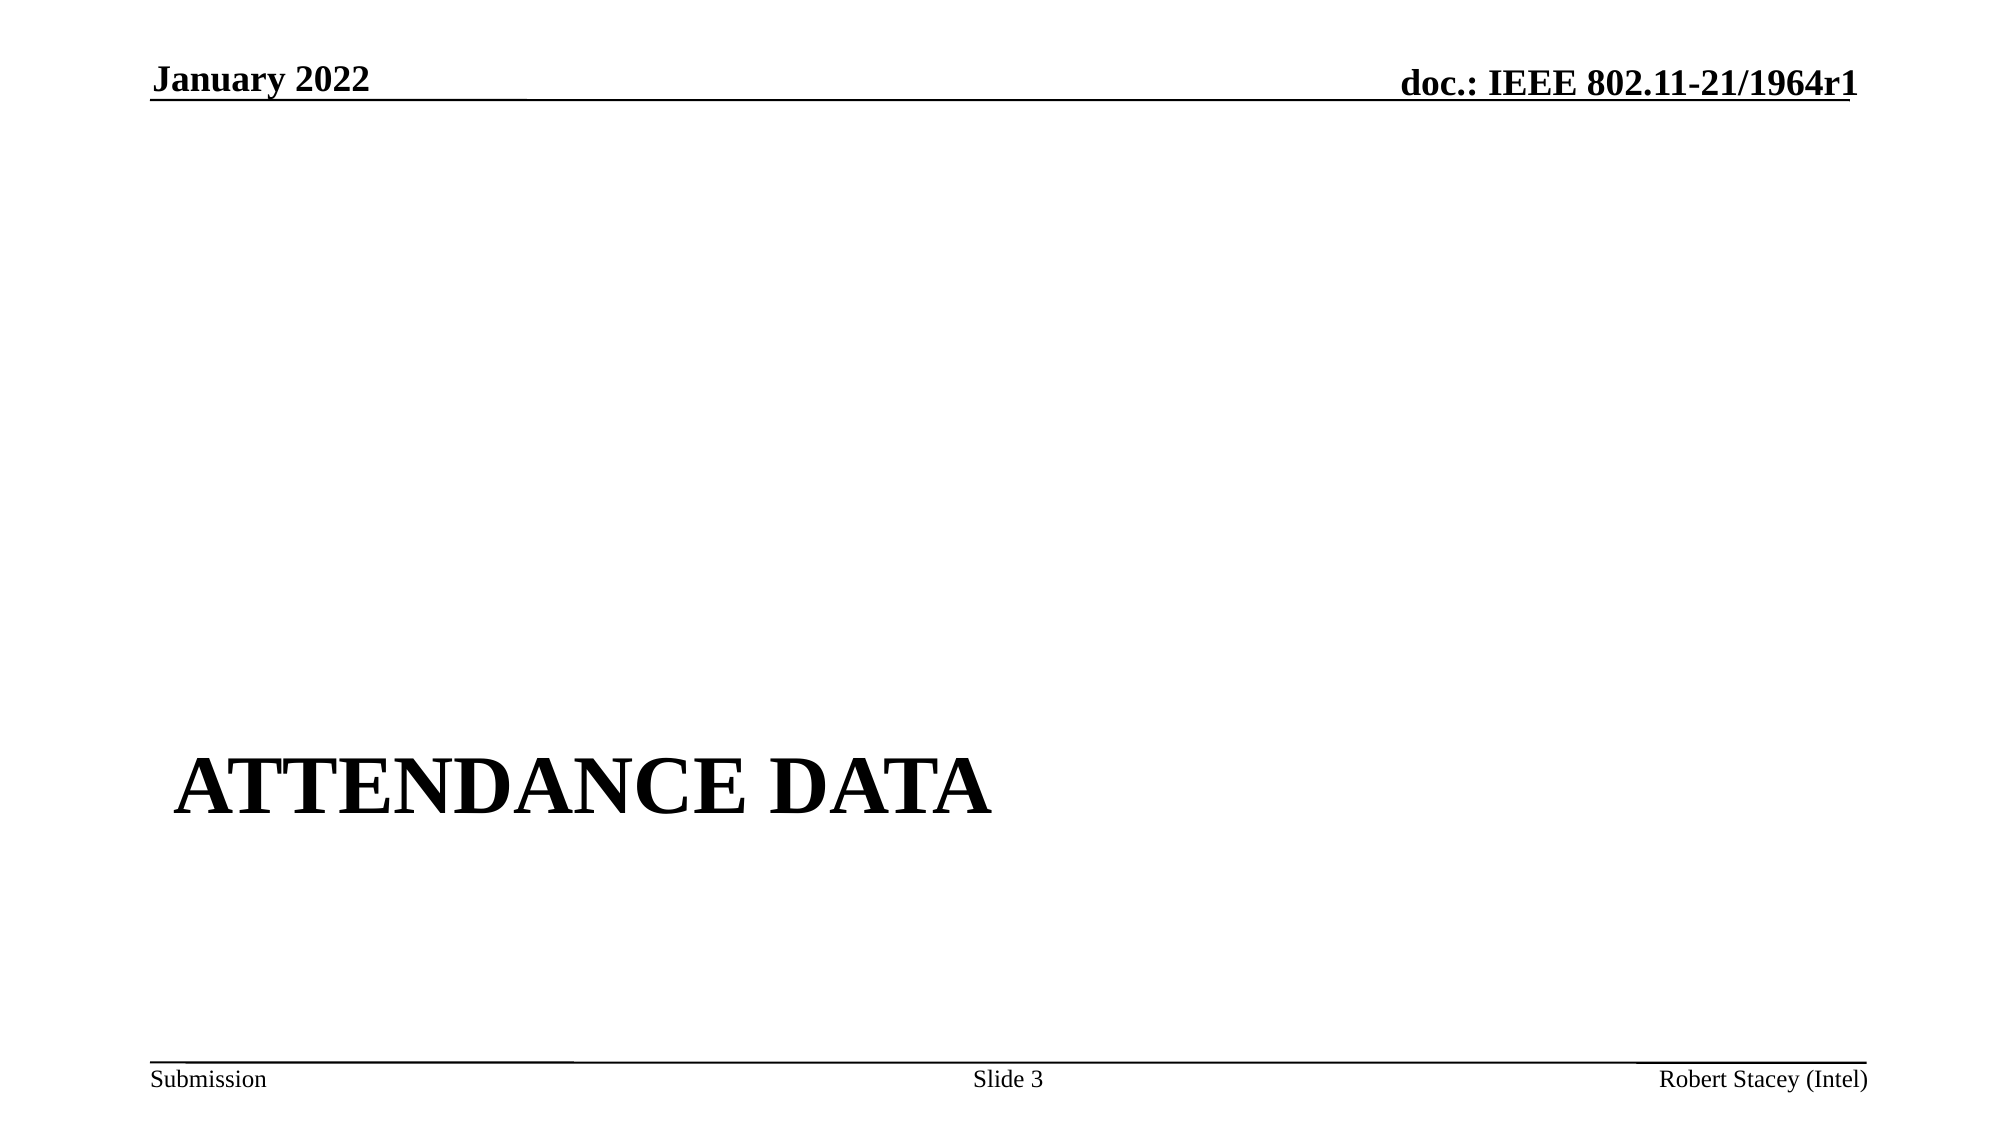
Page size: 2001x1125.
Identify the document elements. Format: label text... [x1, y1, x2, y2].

footer Robert Stacey (Intel) [1171, 1061, 1869, 1093]
slide_number Slide 3 [950, 1061, 1067, 1123]
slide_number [152, 54, 563, 100]
title Attendance data [157, 722, 1859, 947]
